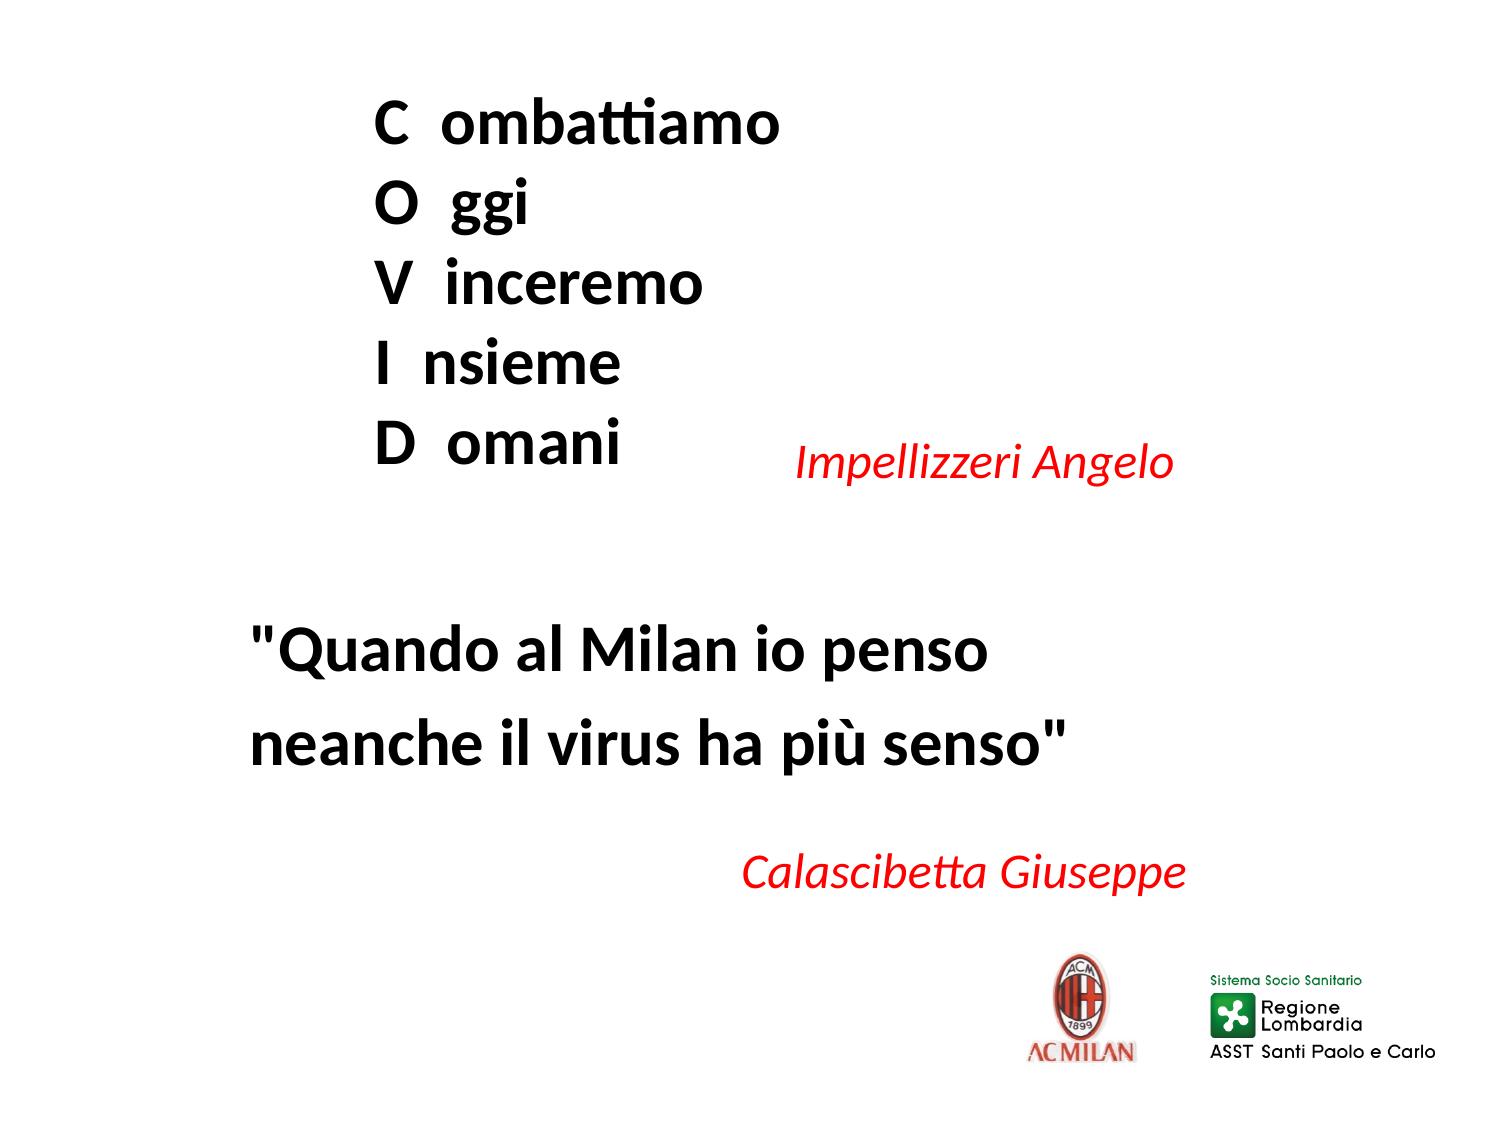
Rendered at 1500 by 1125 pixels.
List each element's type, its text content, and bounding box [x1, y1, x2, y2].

picture [1210, 975, 1435, 1059]
text_box "Quando al Milan io penso neanche il virus ha più senso" [234, 597, 1360, 858]
picture [1021, 949, 1140, 1067]
text_box Impellizzeri Angelo [779, 420, 1323, 504]
text_box Calascibetta Giuseppe [726, 831, 1365, 914]
list C ombattiamo O ggi V inceremo I nsieme D omani [359, 70, 1196, 543]
